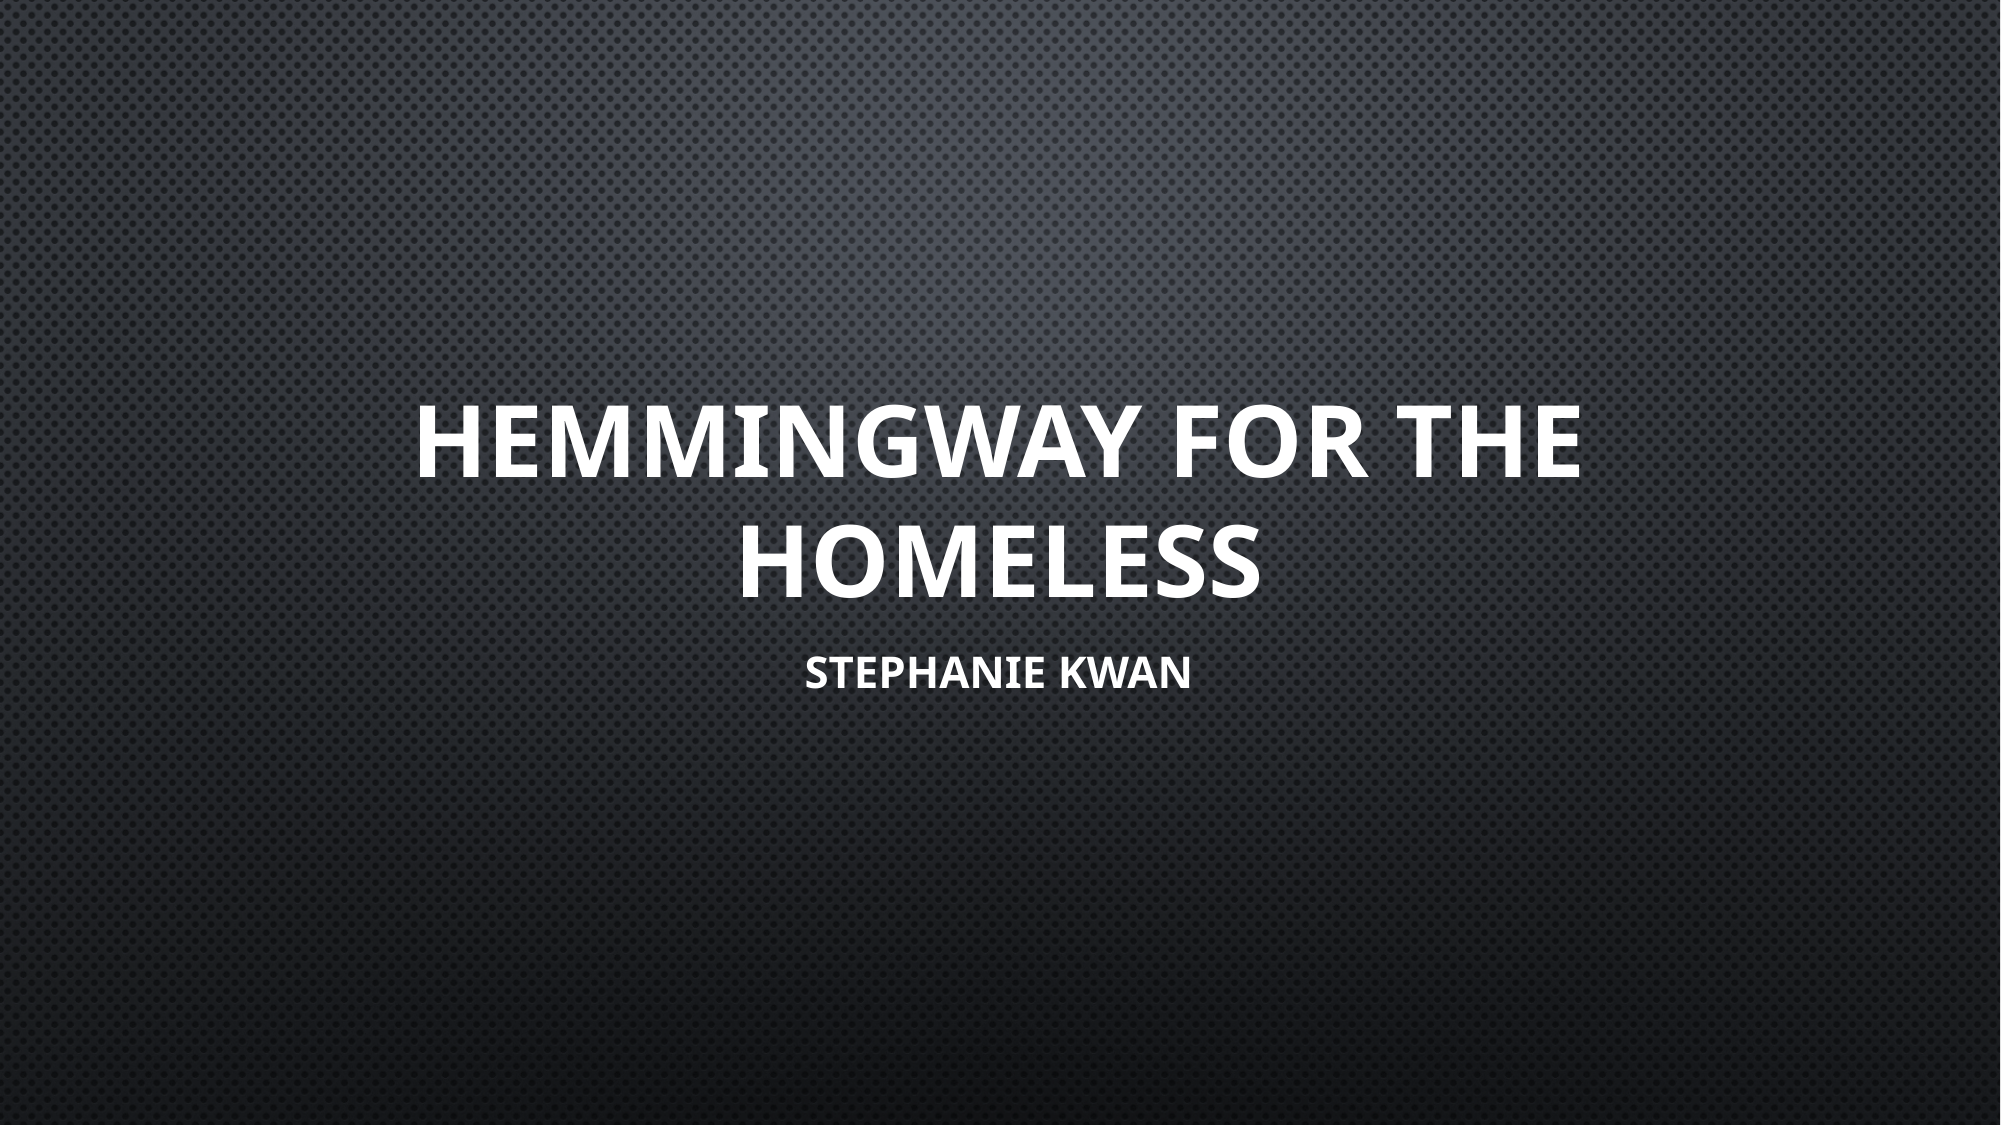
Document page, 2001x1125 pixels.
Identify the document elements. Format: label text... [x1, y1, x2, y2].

subtitle Stephanie Kwan [287, 637, 1711, 950]
title Hemmingway for the Homeless [287, 99, 1711, 625]
